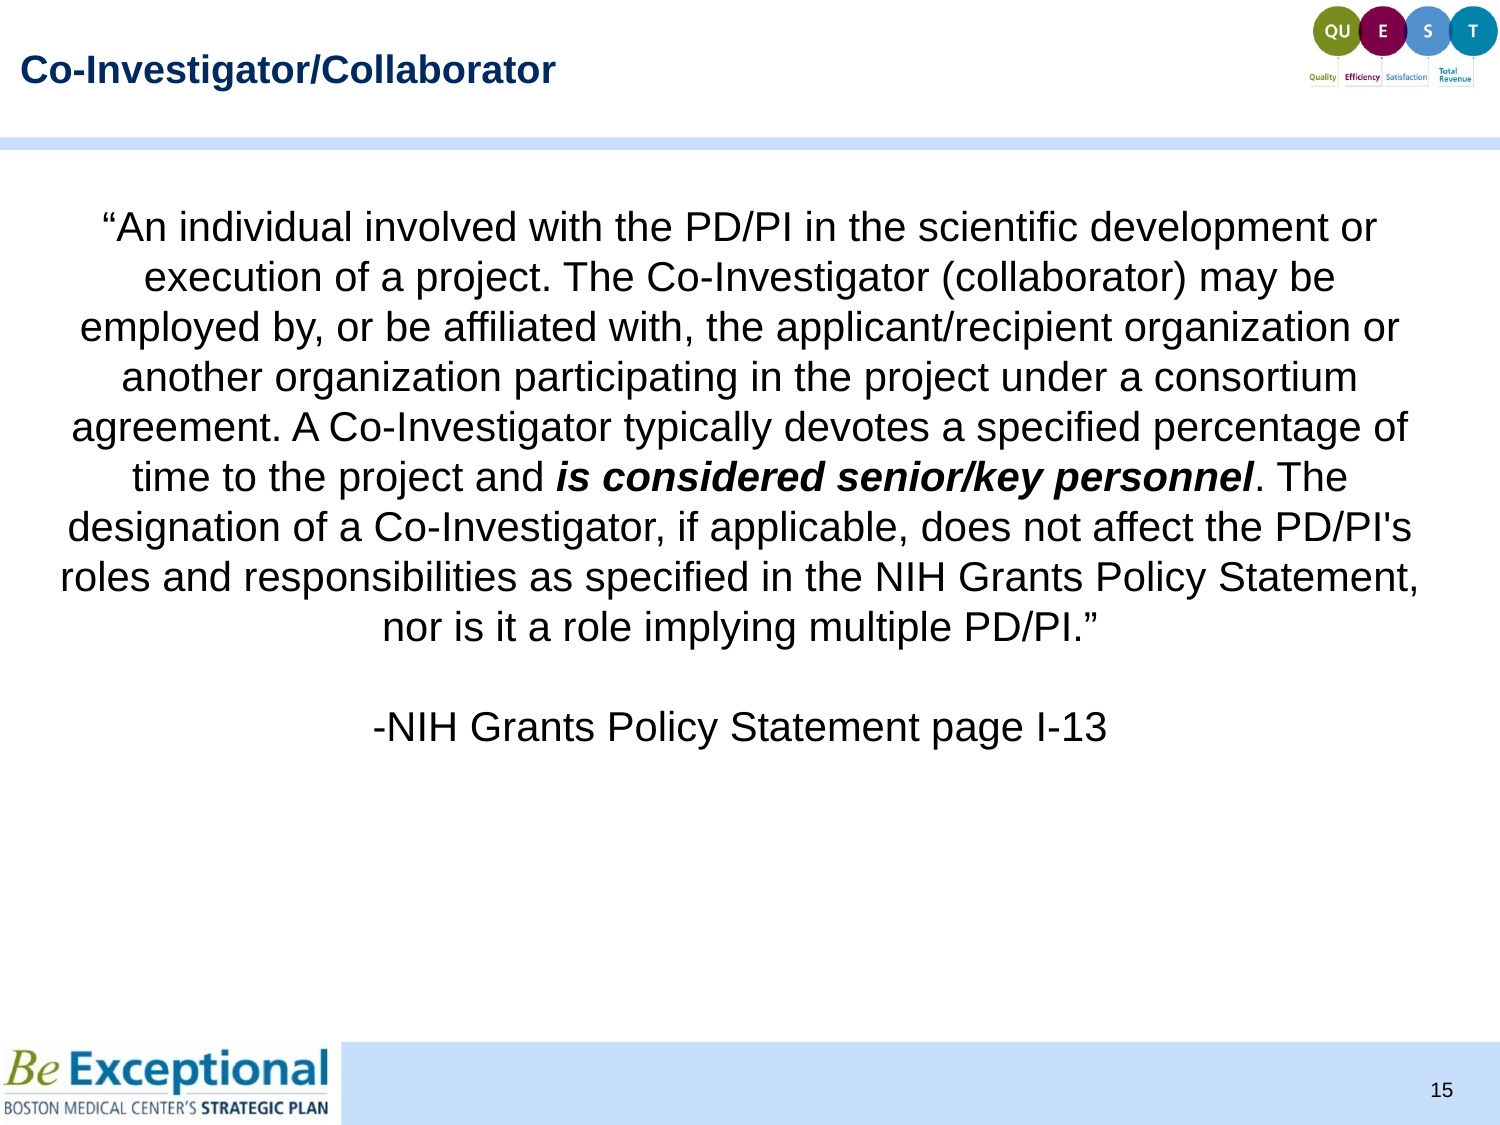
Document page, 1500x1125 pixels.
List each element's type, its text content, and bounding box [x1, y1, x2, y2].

title Co-Investigator/Collaborator [20, 43, 1302, 93]
picture [3, 1041, 328, 1125]
list “An individual involved with the PD/PI in the scientific development or execution of a project. The Co-Investigator (collaborator) may be employed by, or be affiliated with, the applicant/recipient organization or another organization participating in the project under a consortium agreement. A Co-Investigator typically devotes a specified percentage of time to the project and is considered senior/key personnel. The designation of a Co-Investigator, if applicable, does not affect the PD/PI's roles and responsibilities as specified in the NIH Grants Policy Statement, nor is it a role implying multiple PD/PI.” -NIH Grants Policy Statement page I-13 [50, 200, 1431, 988]
picture [1301, 0, 1500, 90]
slide_number 15 [1430, 1077, 1463, 1103]
